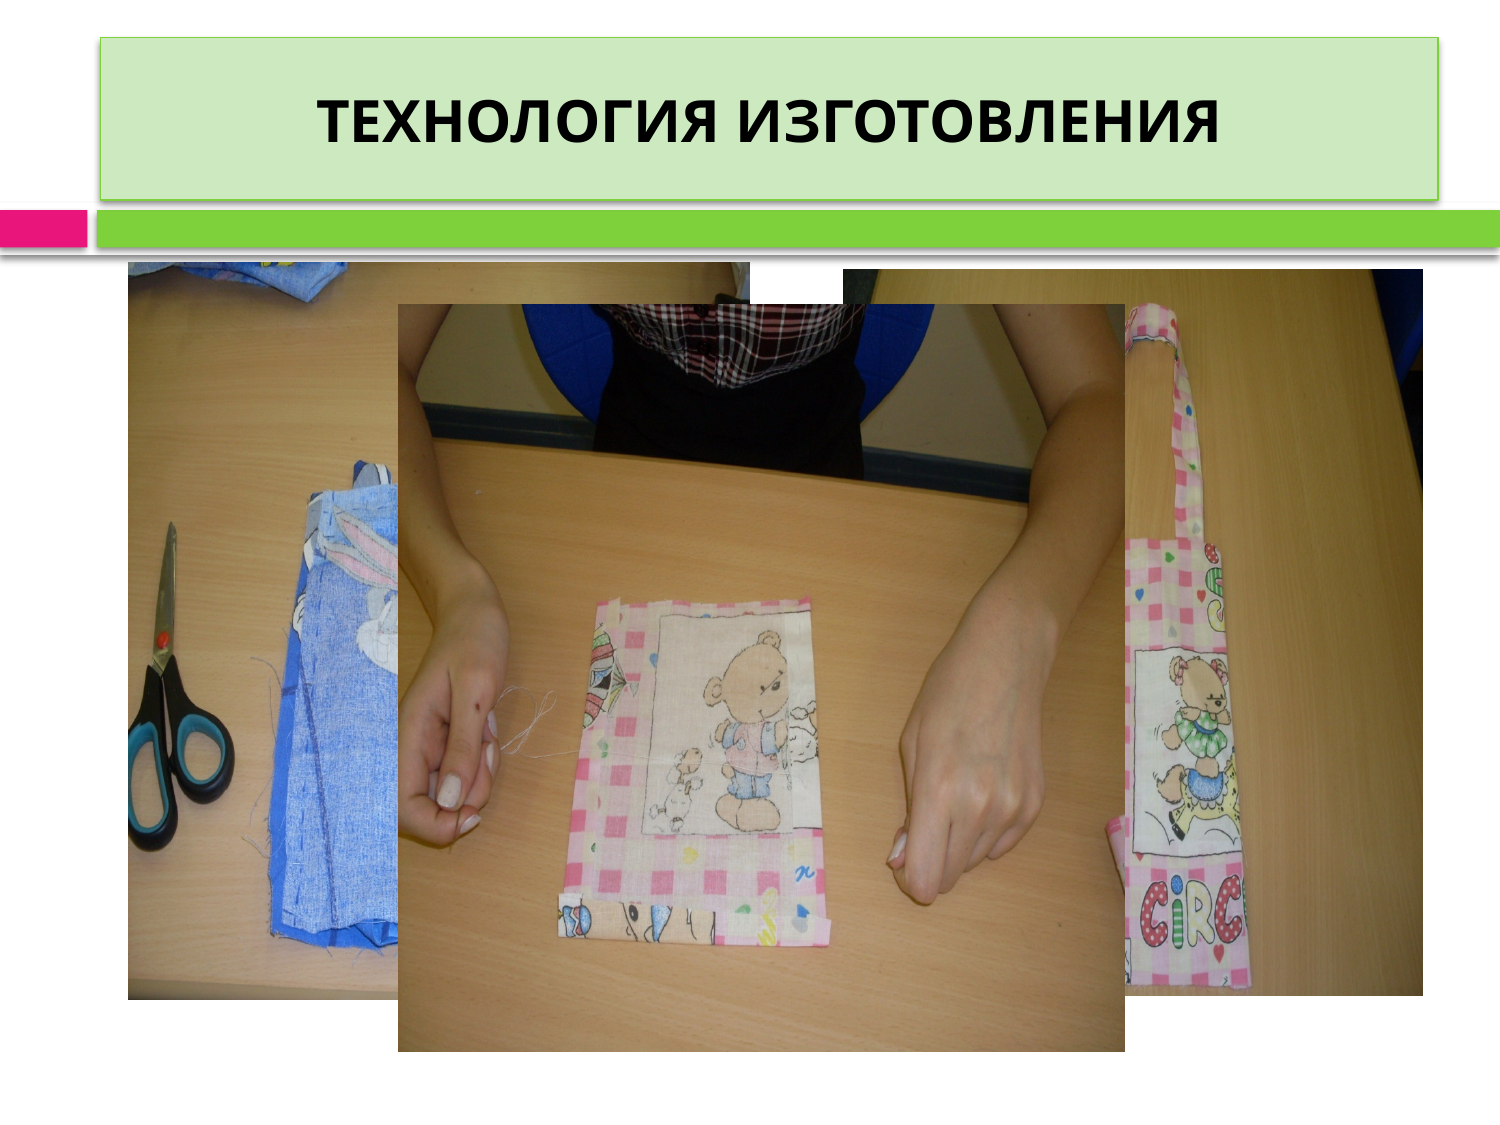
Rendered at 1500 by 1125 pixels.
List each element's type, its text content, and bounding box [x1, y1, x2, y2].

title ТЕХНОЛОГИЯ ИЗГОТОВЛЕНИЯ [100, 37, 1439, 201]
picture [398, 269, 1423, 1052]
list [128, 262, 751, 1001]
